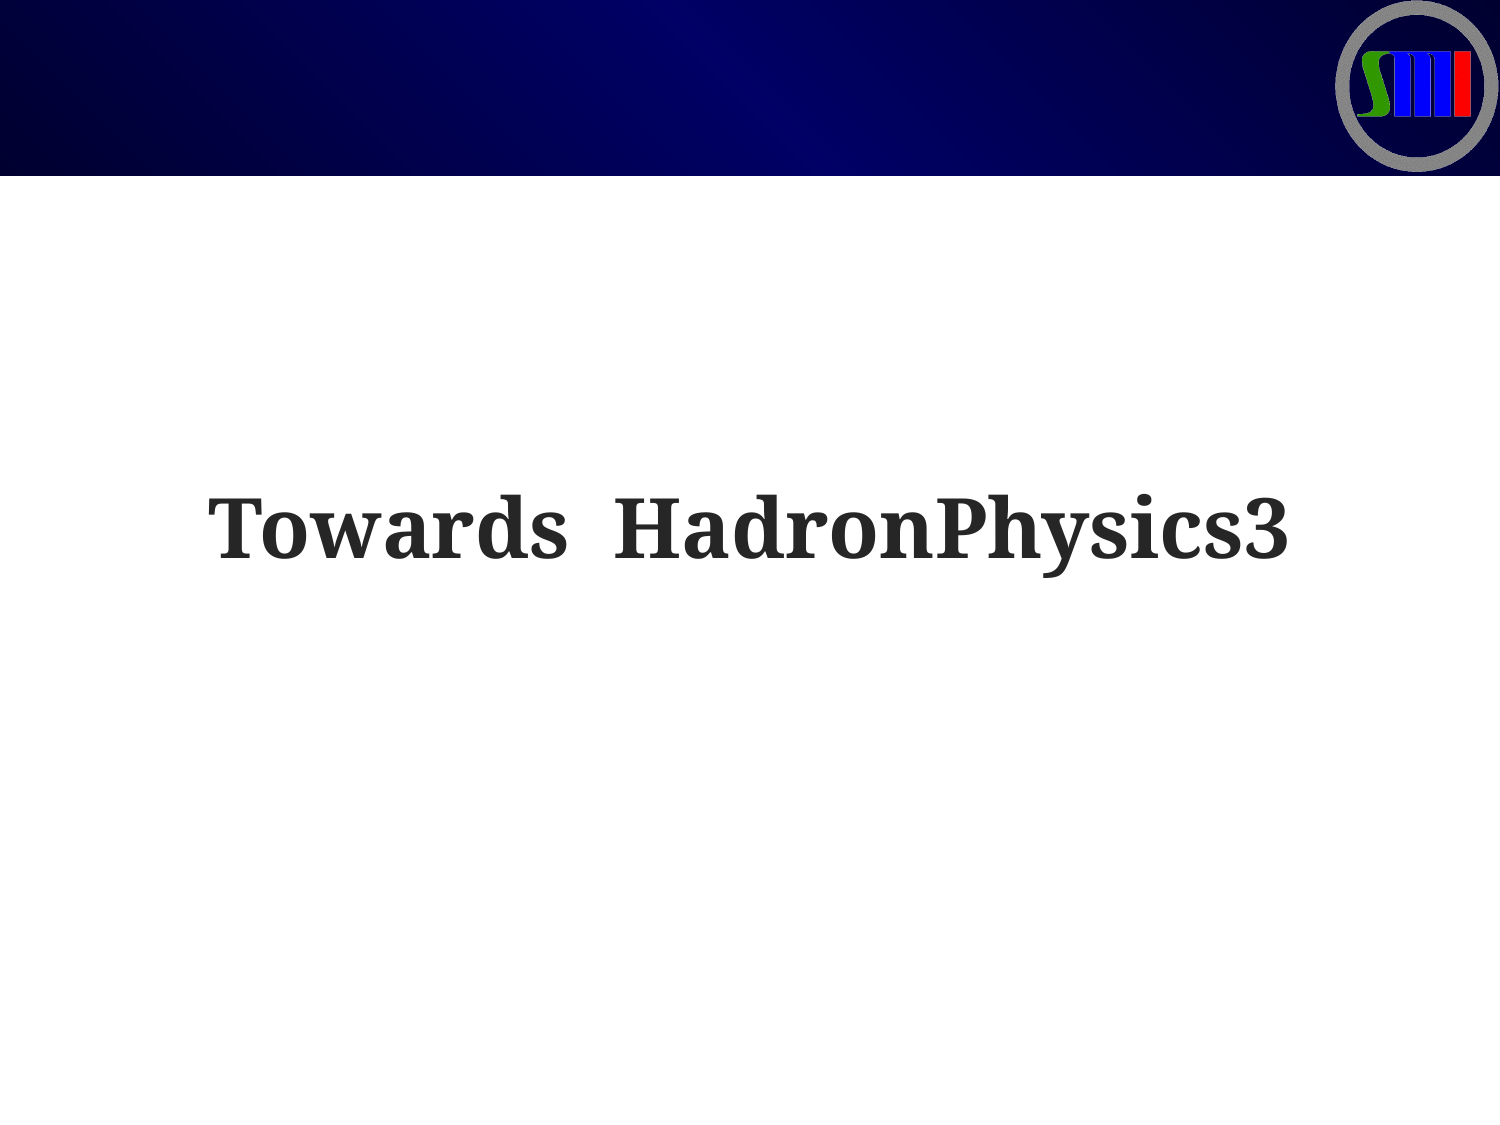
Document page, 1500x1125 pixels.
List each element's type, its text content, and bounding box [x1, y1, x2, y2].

text_box Towards HadronPhysics3 [0, 468, 1500, 583]
text_box [0, 0, 1330, 176]
picture [1332, 0, 1500, 173]
